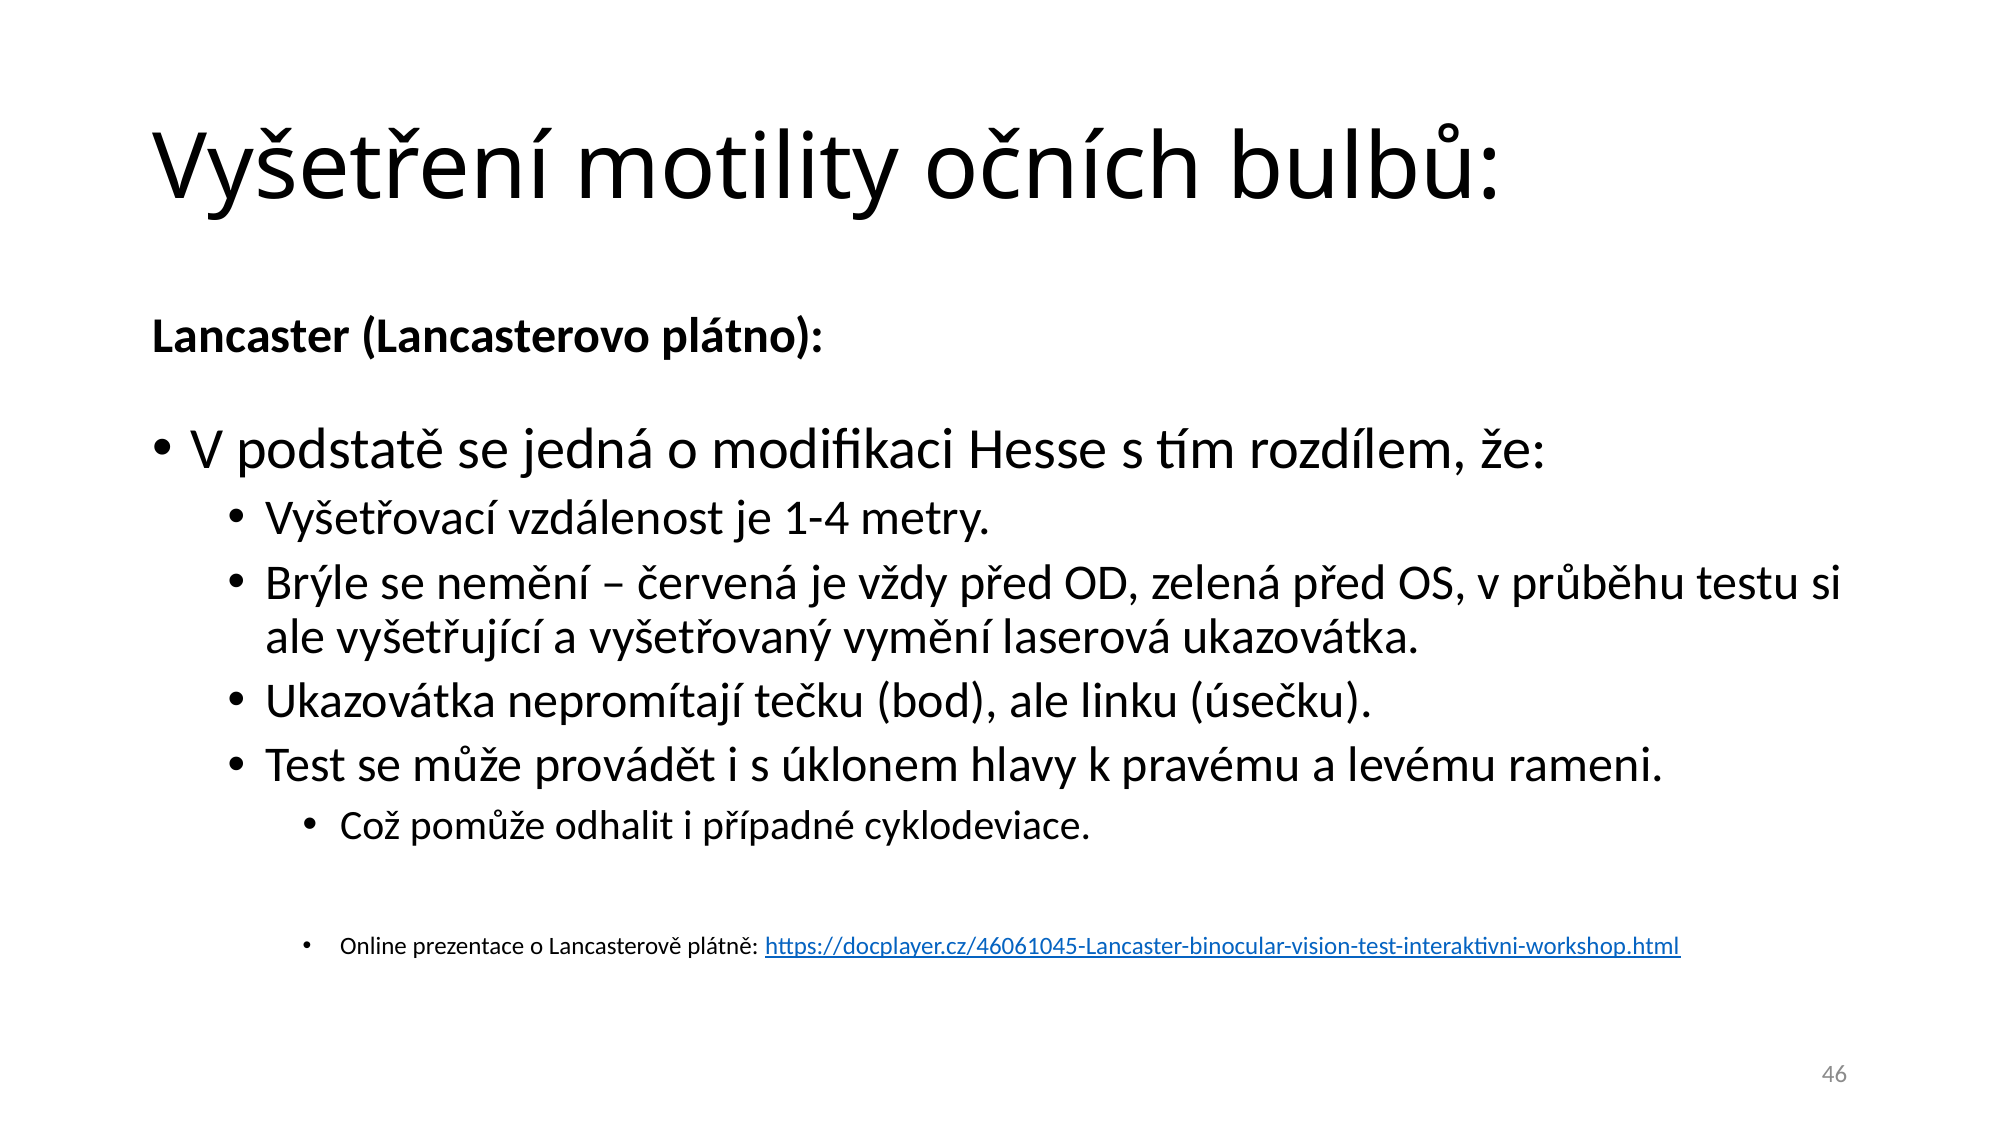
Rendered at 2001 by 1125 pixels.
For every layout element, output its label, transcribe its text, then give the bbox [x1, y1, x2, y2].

list Lancaster (Lancasterovo plátno): [137, 275, 984, 371]
title Vyšetření motility očních bulbů: [137, 59, 1863, 278]
slide_number 46 [1412, 1042, 1863, 1103]
list V podstatě se jedná o modifikaci Hesse s tím rozdílem, že: Vyšetřovací vzdálenost je 1-4 metry. Brýle se nemění – červená je vždy před OD, zelená před OS, v průběhu testu si ale vyšetřující a vyšetřovaný vymění laserová ukazovátka. Ukazovátka nepromítají tečku (bod), ale linku (úsečku). Test se může provádět i s úklonem hlavy k pravému a levému rameni. Což pomůže odhalit i případné cyklodeviace. Online prezentace o Lancasterově plátně: https://docplayer.cz/46061045-Lancaster-binocular-vision-test-interaktivni-workshop.html [137, 410, 1863, 1016]
